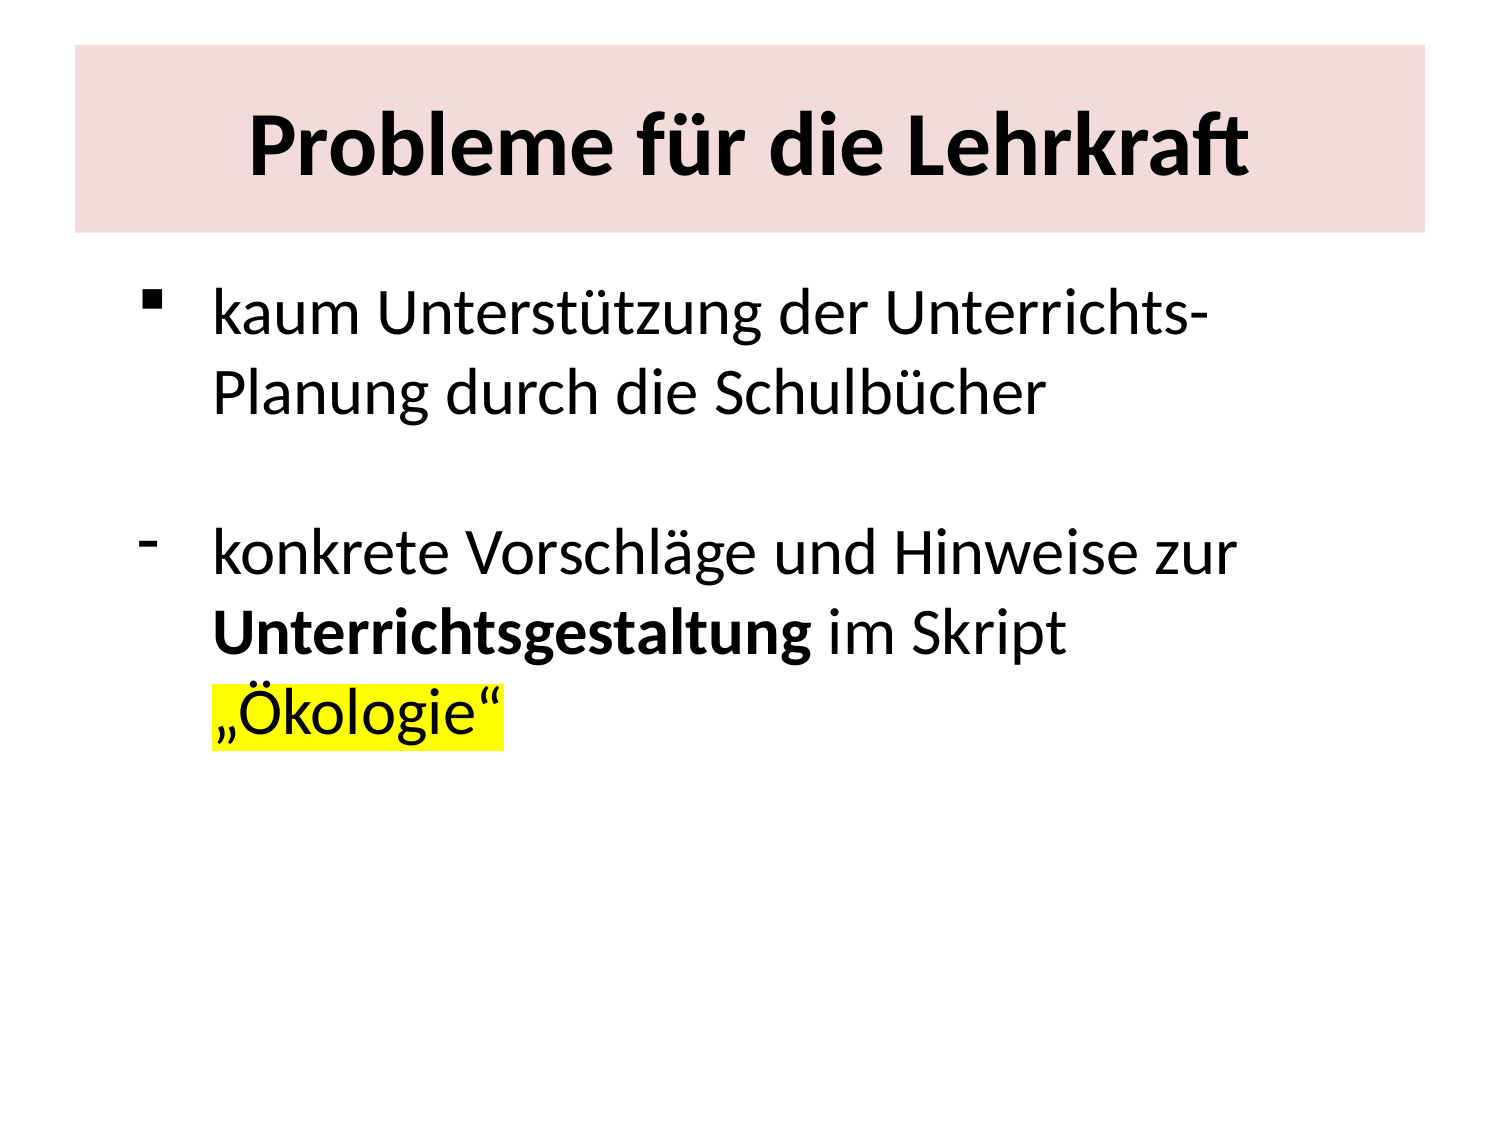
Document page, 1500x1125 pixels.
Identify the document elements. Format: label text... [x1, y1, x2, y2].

title Probleme für die Lehrkraft [75, 45, 1425, 233]
text_box kaum Unterstützung der Unterrichts-Planung durch die Schulbücher konkrete Vorschläge und Hinweise zur Unterrichtsgestaltung im Skript „Ökologie“ [122, 260, 1381, 755]
